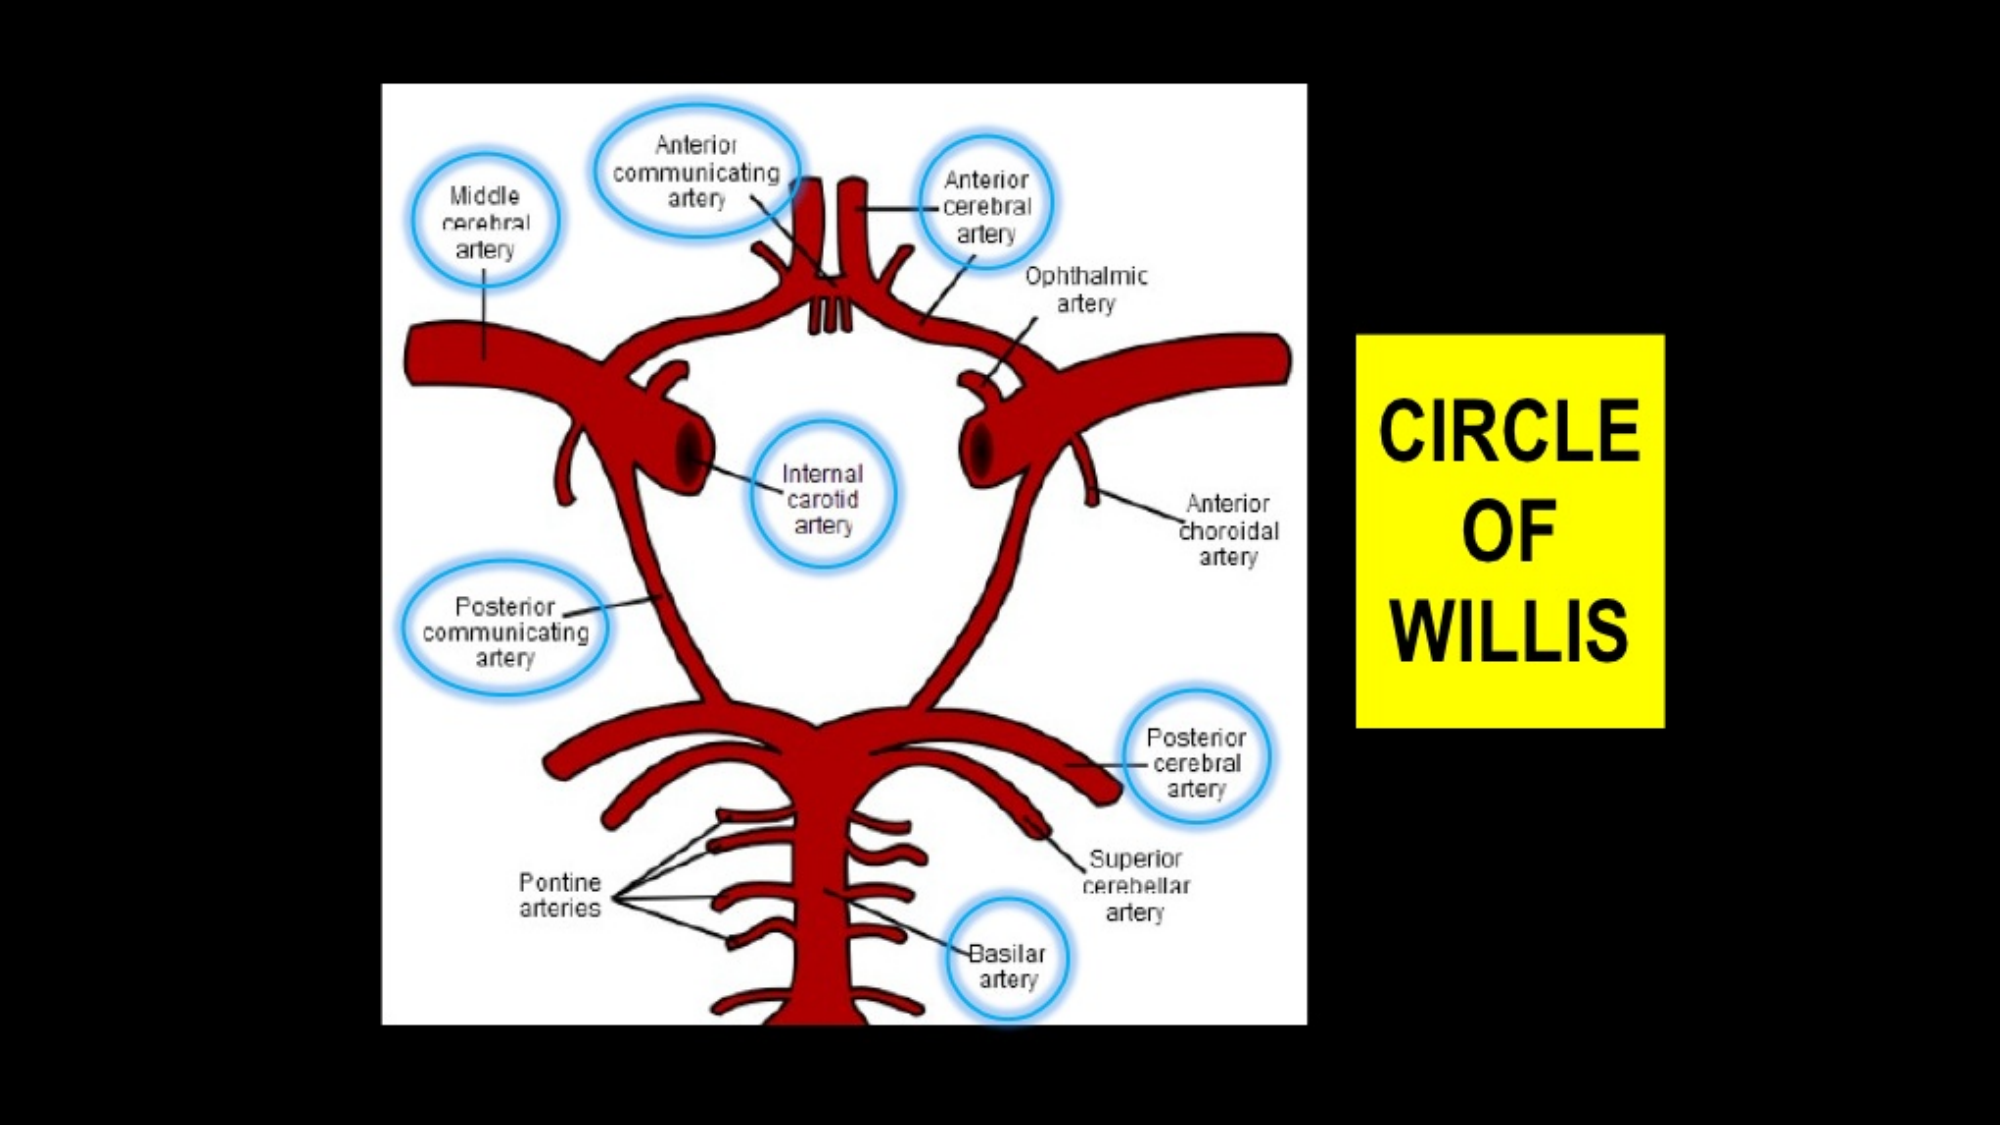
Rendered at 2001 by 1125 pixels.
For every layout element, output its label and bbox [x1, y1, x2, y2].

picture [287, 37, 1713, 1110]
